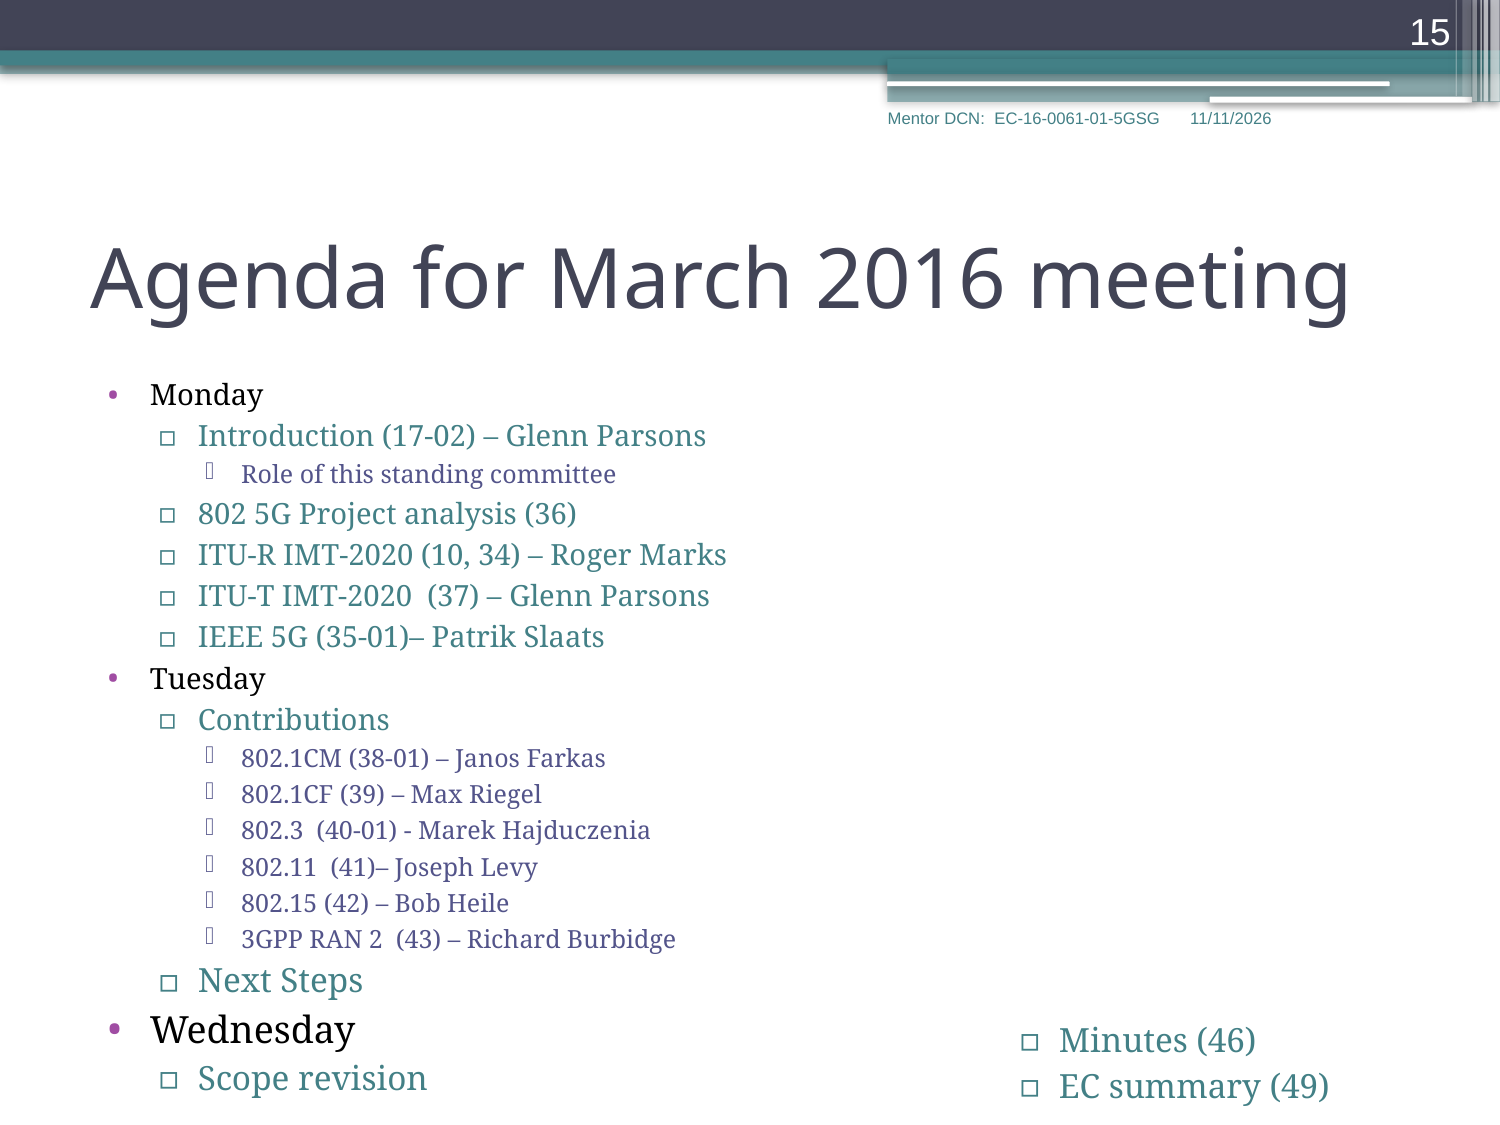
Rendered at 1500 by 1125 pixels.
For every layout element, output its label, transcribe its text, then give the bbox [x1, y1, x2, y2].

list Monday Introduction (17-02) – Glenn Parsons Role of this standing committee 802 5G Project analysis (36) ITU-R IMT-2020 (10, 34) – Roger Marks ITU-T IMT-2020 (37) – Glenn Parsons IEEE 5G (35-01)– Patrik Slaats Tuesday Contributions 802.1CM (38-01) – Janos Farkas 802.1CF (39) – Max Riegel 802.3 (40-01) - Marek Hajduczenia 802.11 (41)– Joseph Levy 802.15 (42) – Bob Heile 3GPP RAN 2 (43) – Richard Burbidge Next Steps Wednesday Scope revision [75, 369, 880, 1079]
footer Mentor DCN: EC-16-0061-01-5GSG [862, 100, 1176, 176]
title Agenda for March 2016 meeting [75, 187, 1425, 363]
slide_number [1176, 100, 1333, 176]
text_box Minutes (46) EC summary (49) [936, 1011, 1345, 1113]
slide_number 15 [1340, 0, 1466, 61]
